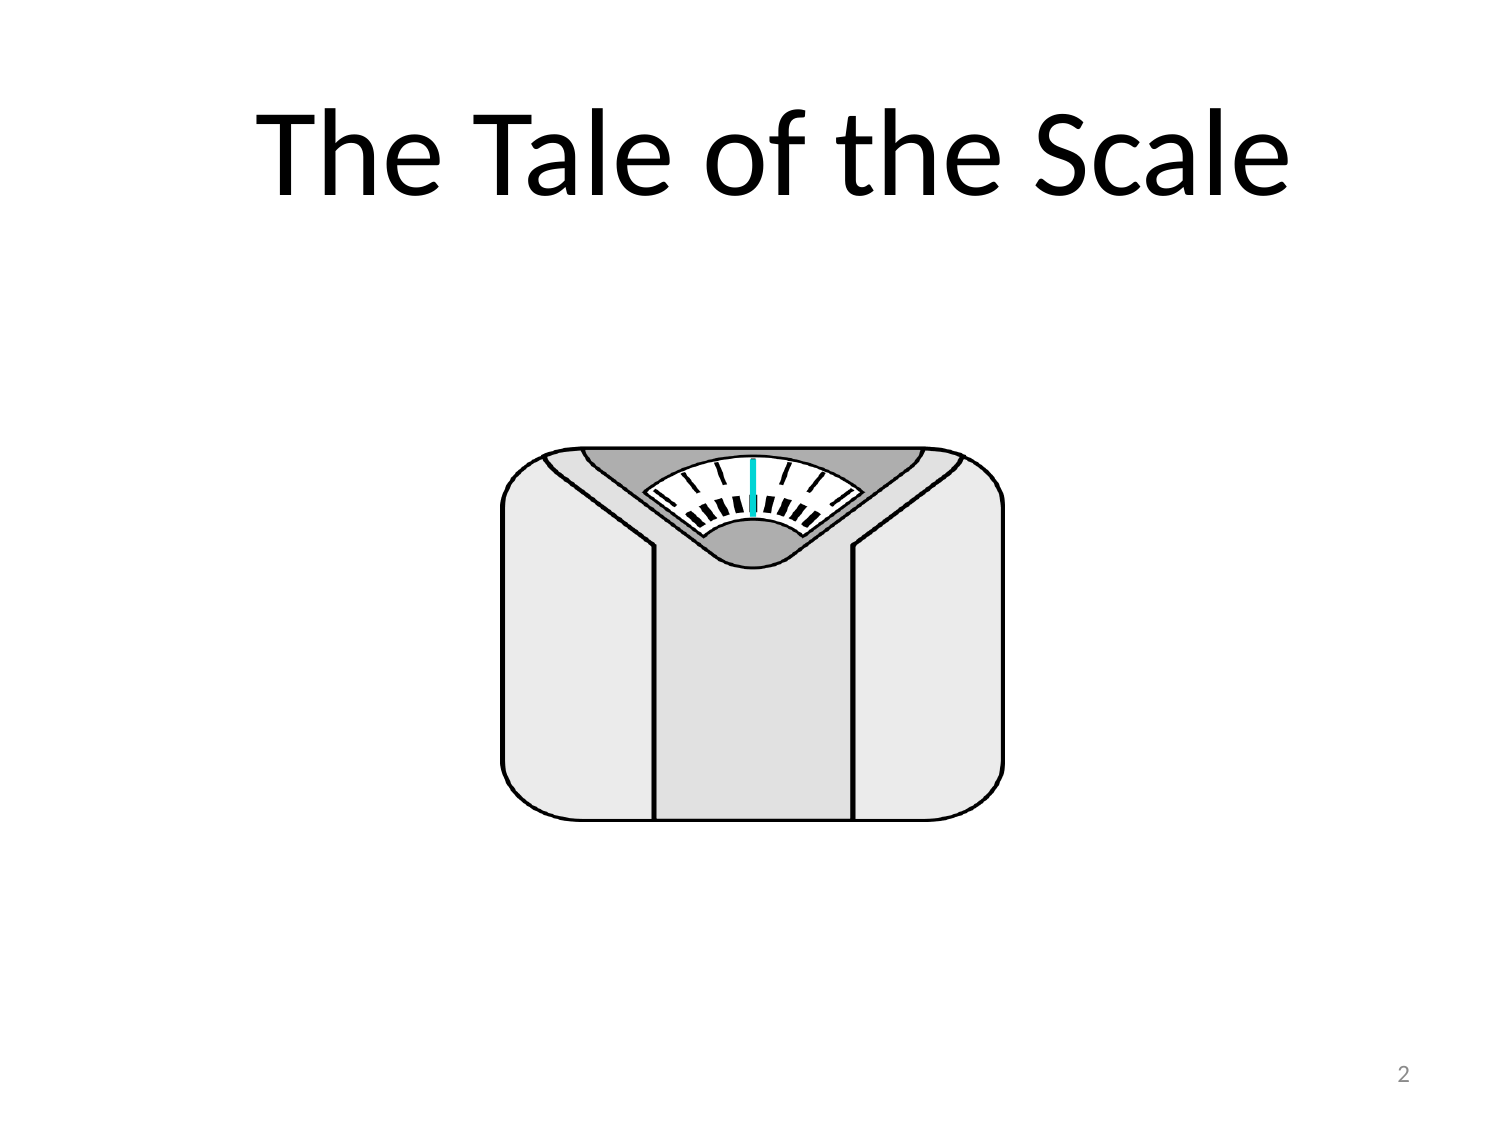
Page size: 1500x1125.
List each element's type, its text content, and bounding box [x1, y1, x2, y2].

picture [499, 446, 1005, 822]
list The Tale of the Scale [99, 62, 1450, 288]
slide_number 2 [1074, 1042, 1425, 1103]
